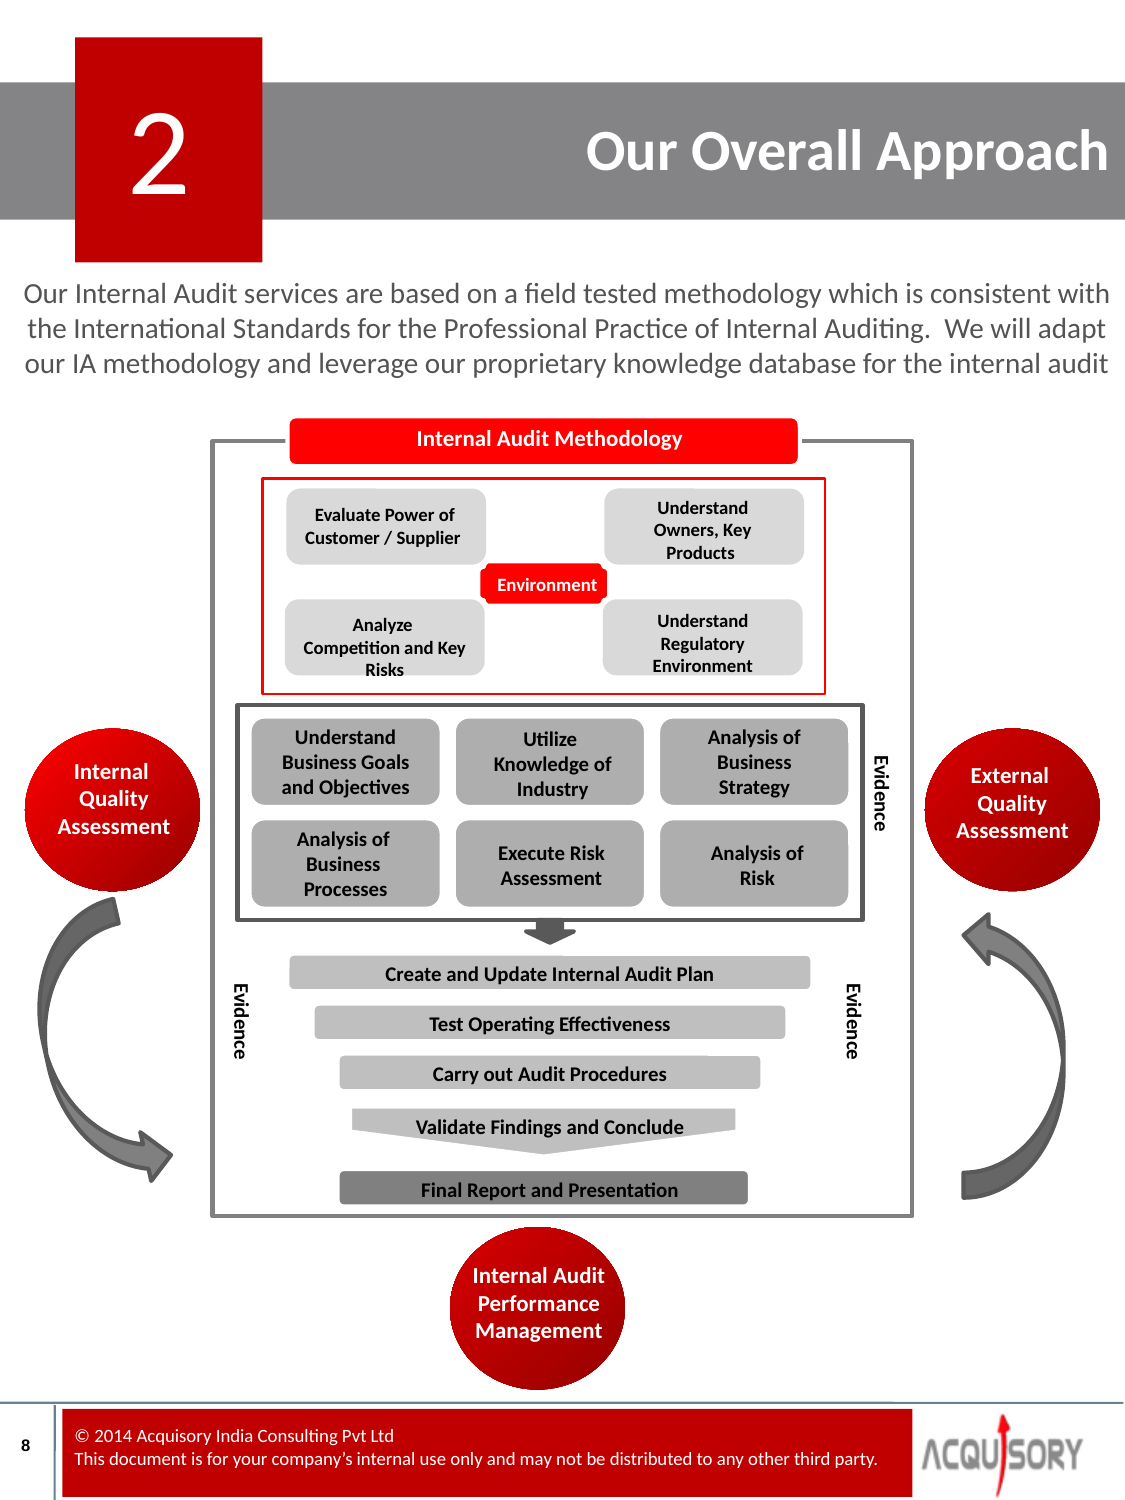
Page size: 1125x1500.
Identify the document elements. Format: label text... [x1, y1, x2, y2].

text_box [469, 1362, 606, 1392]
text_box Our Internal Audit services are based on a field tested methodology which is consistent with the International Standards for the Professional Practice of Internal Auditing. We will adapt our IA methodology and leverage our proprietary knowledge database for the internal audit [0, 267, 1125, 387]
text_box 2 [112, 62, 388, 228]
slide_number 8 [0, 1427, 46, 1479]
picture [918, 1408, 1088, 1499]
title Our Overall Approach [56, 104, 1125, 238]
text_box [24, 415, 1101, 1353]
